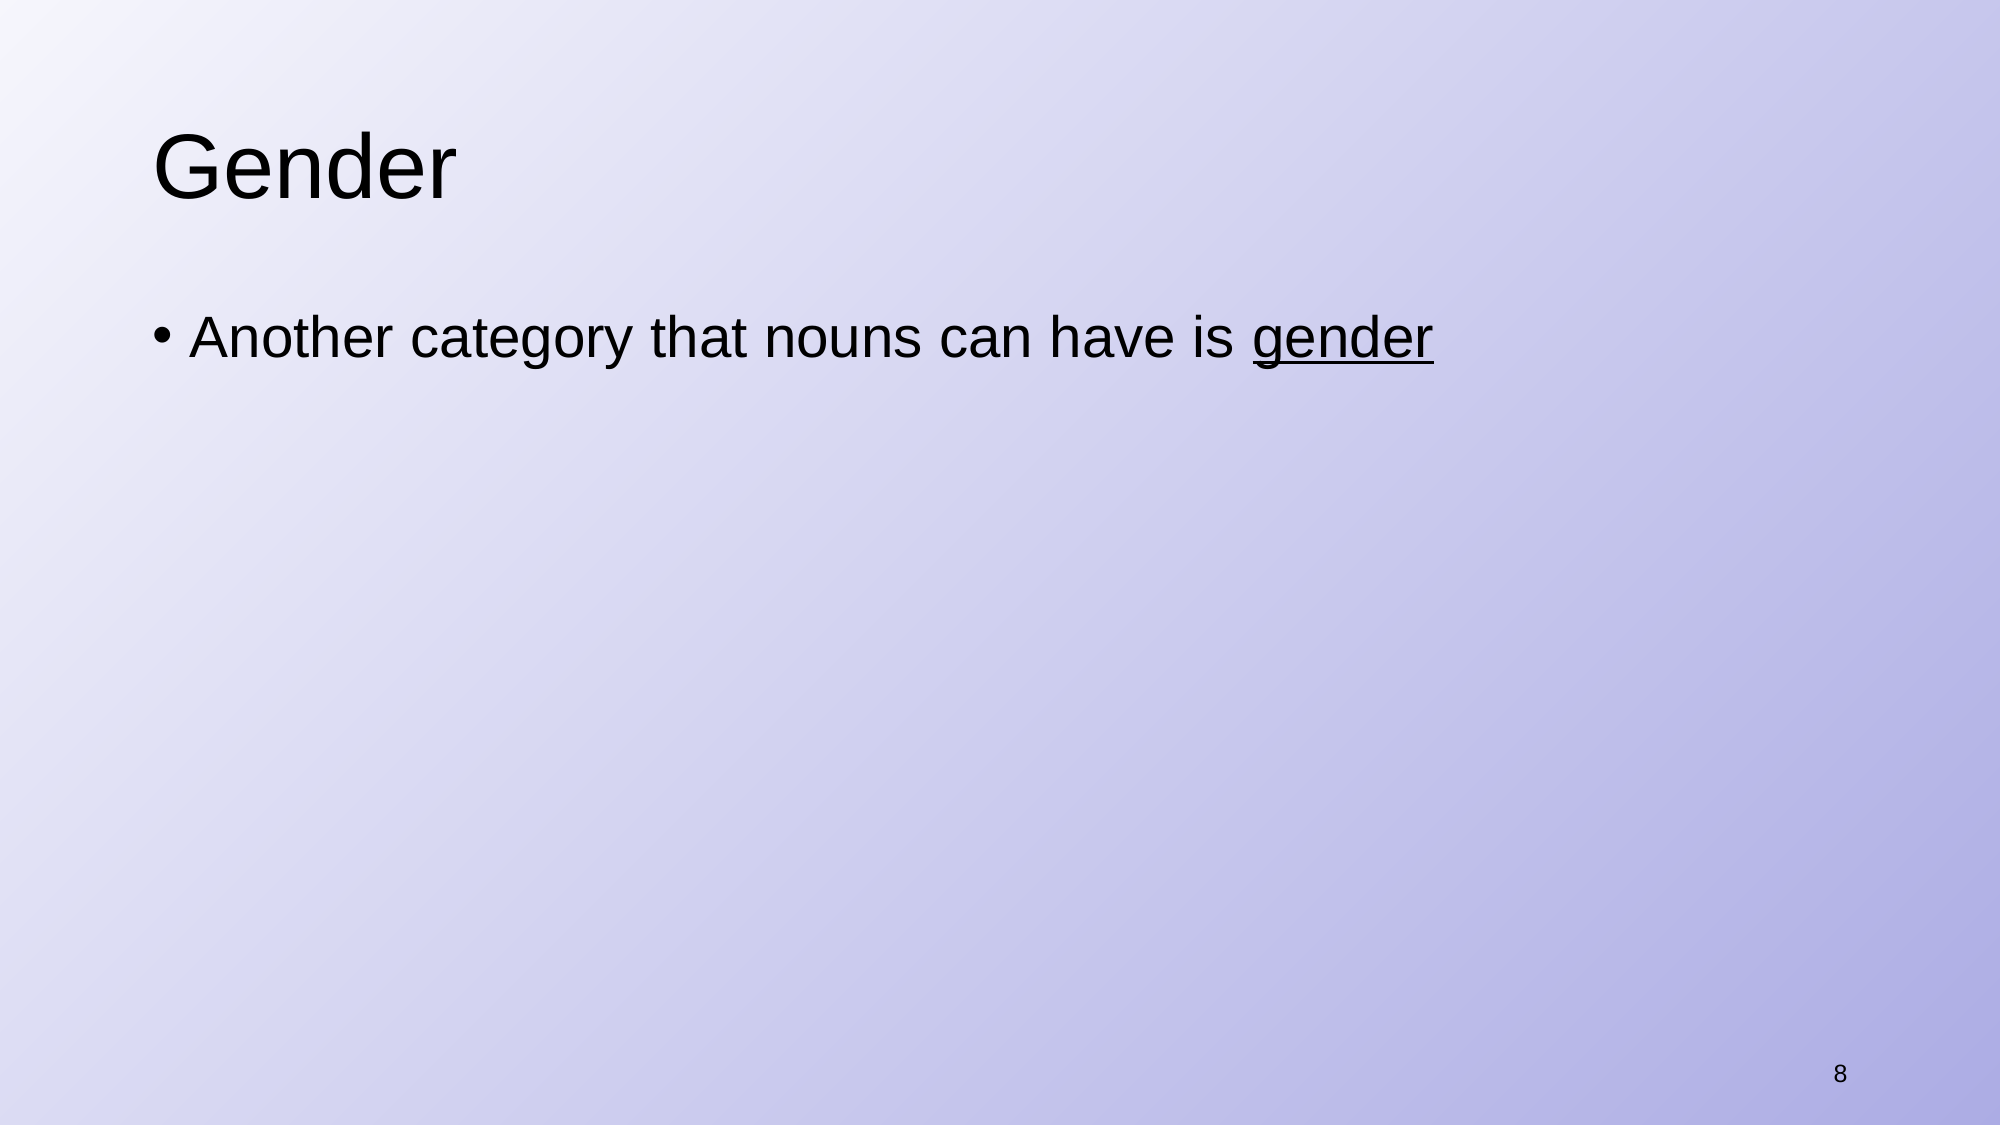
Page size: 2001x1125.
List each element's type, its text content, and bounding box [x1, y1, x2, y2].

list Another category that nouns can have is gender [137, 299, 1863, 1014]
slide_number 8 [1412, 1042, 1863, 1103]
title Gender [137, 59, 1863, 278]
